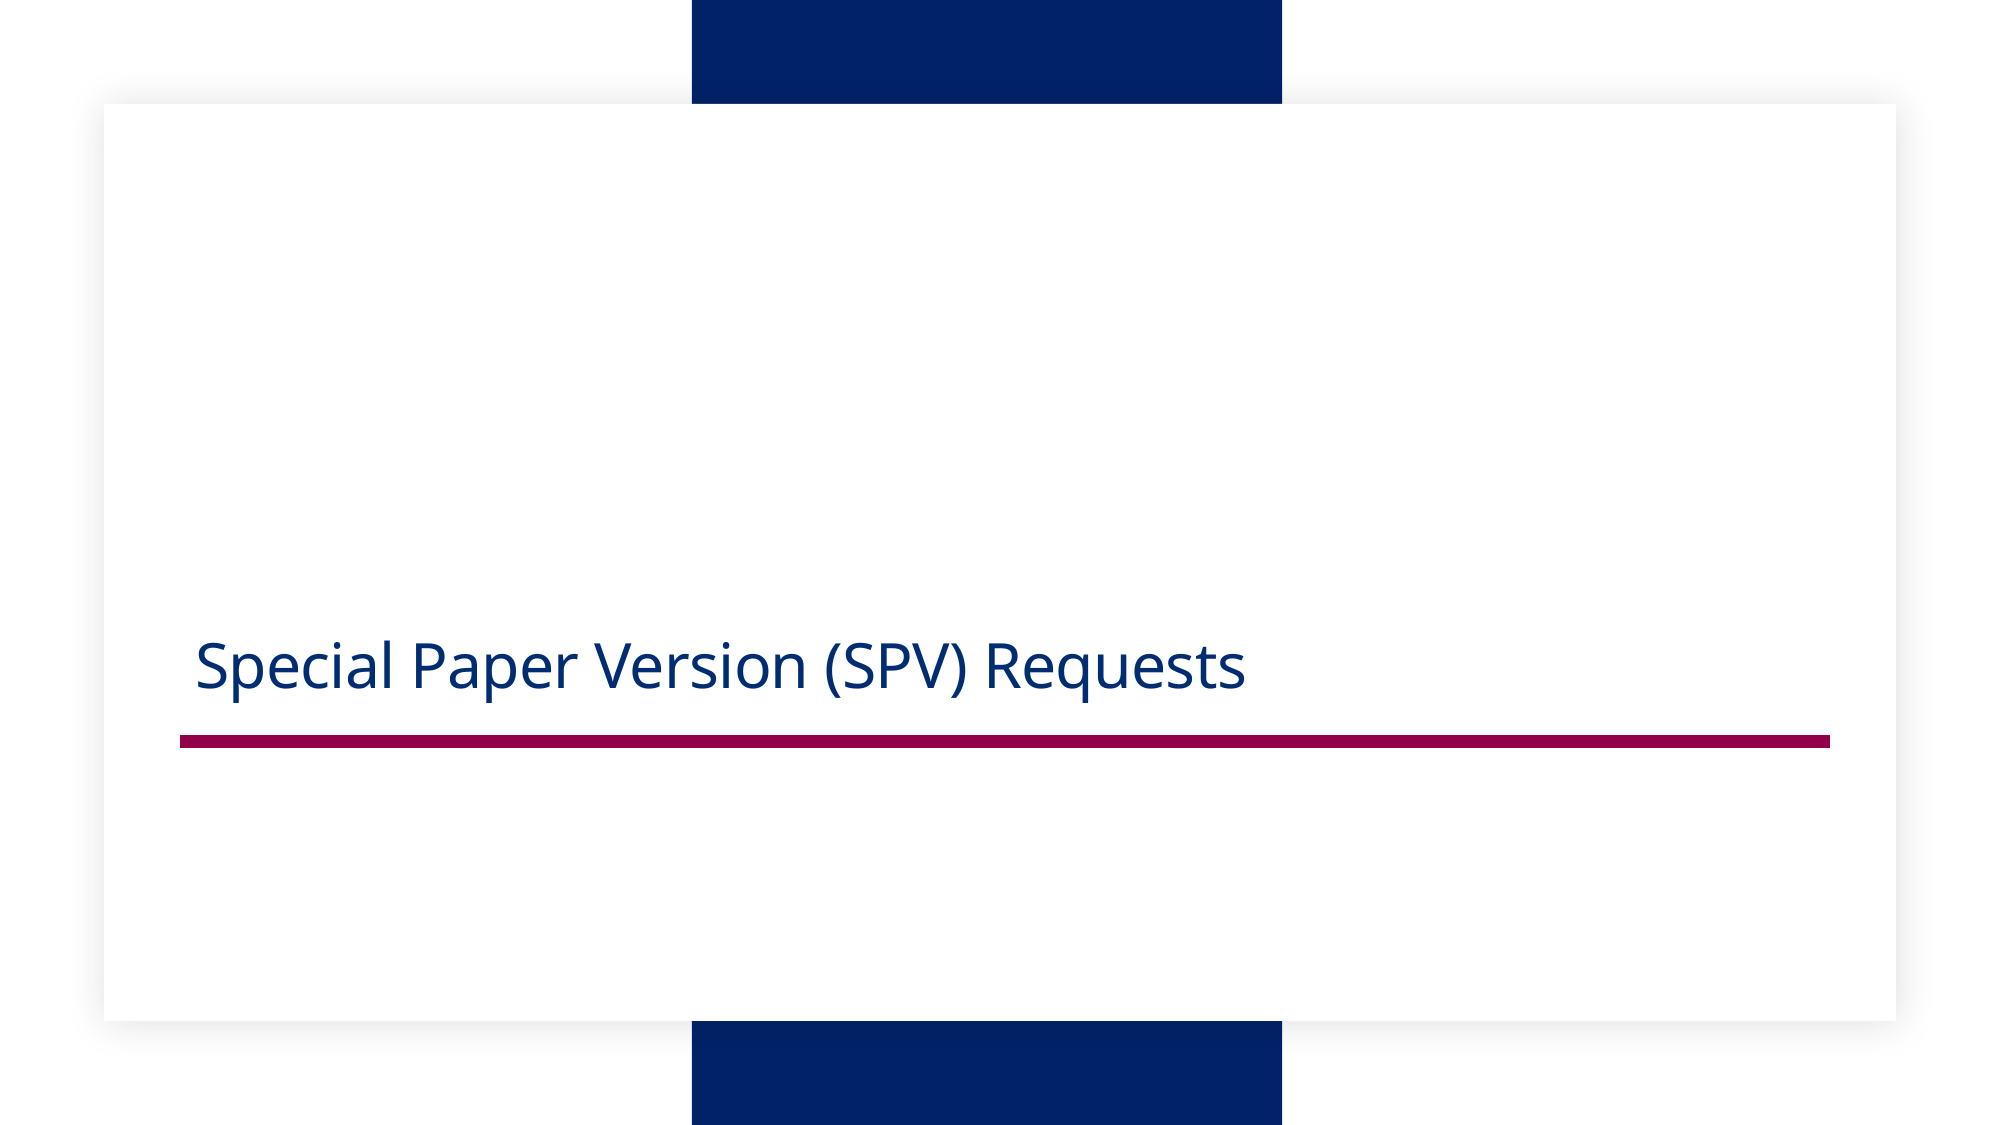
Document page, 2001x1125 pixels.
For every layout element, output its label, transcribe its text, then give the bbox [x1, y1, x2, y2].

title Special Paper Version (SPV) Requests [180, 124, 1830, 710]
